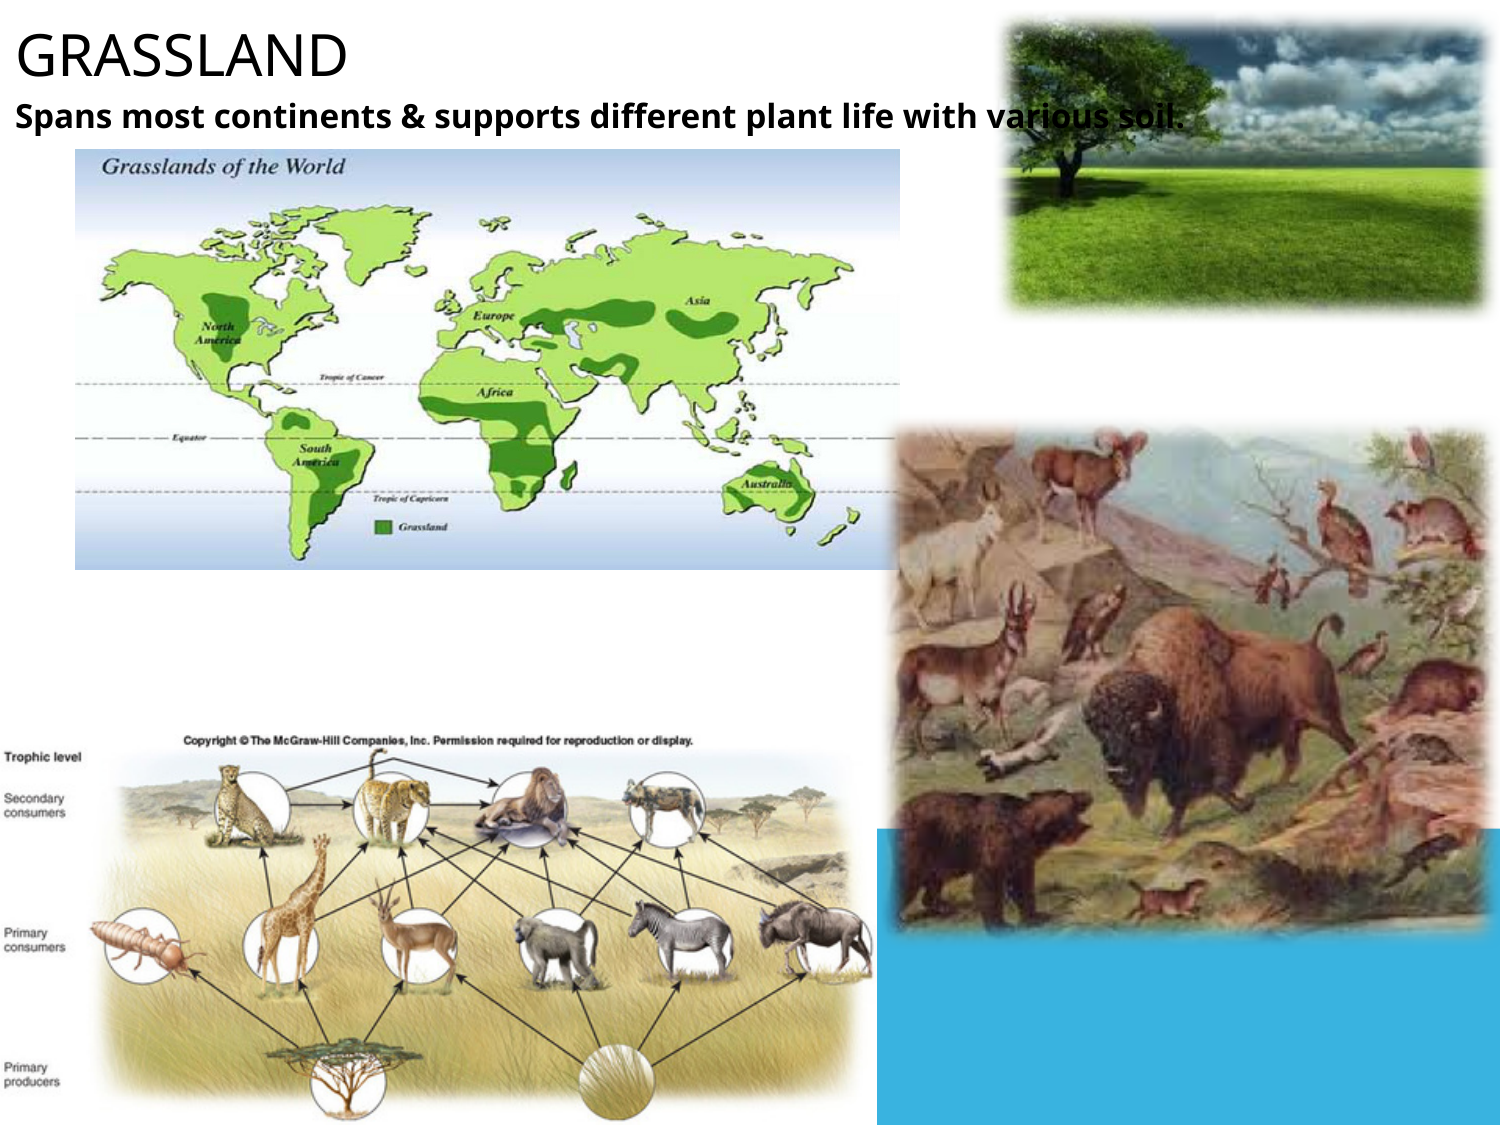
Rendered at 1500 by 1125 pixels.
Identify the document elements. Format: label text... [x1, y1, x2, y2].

picture [991, 8, 1500, 326]
picture [0, 149, 1500, 1125]
list Spans most continents & supports different plant life with various soil. [0, 87, 1234, 675]
title Grassland [0, 8, 989, 87]
